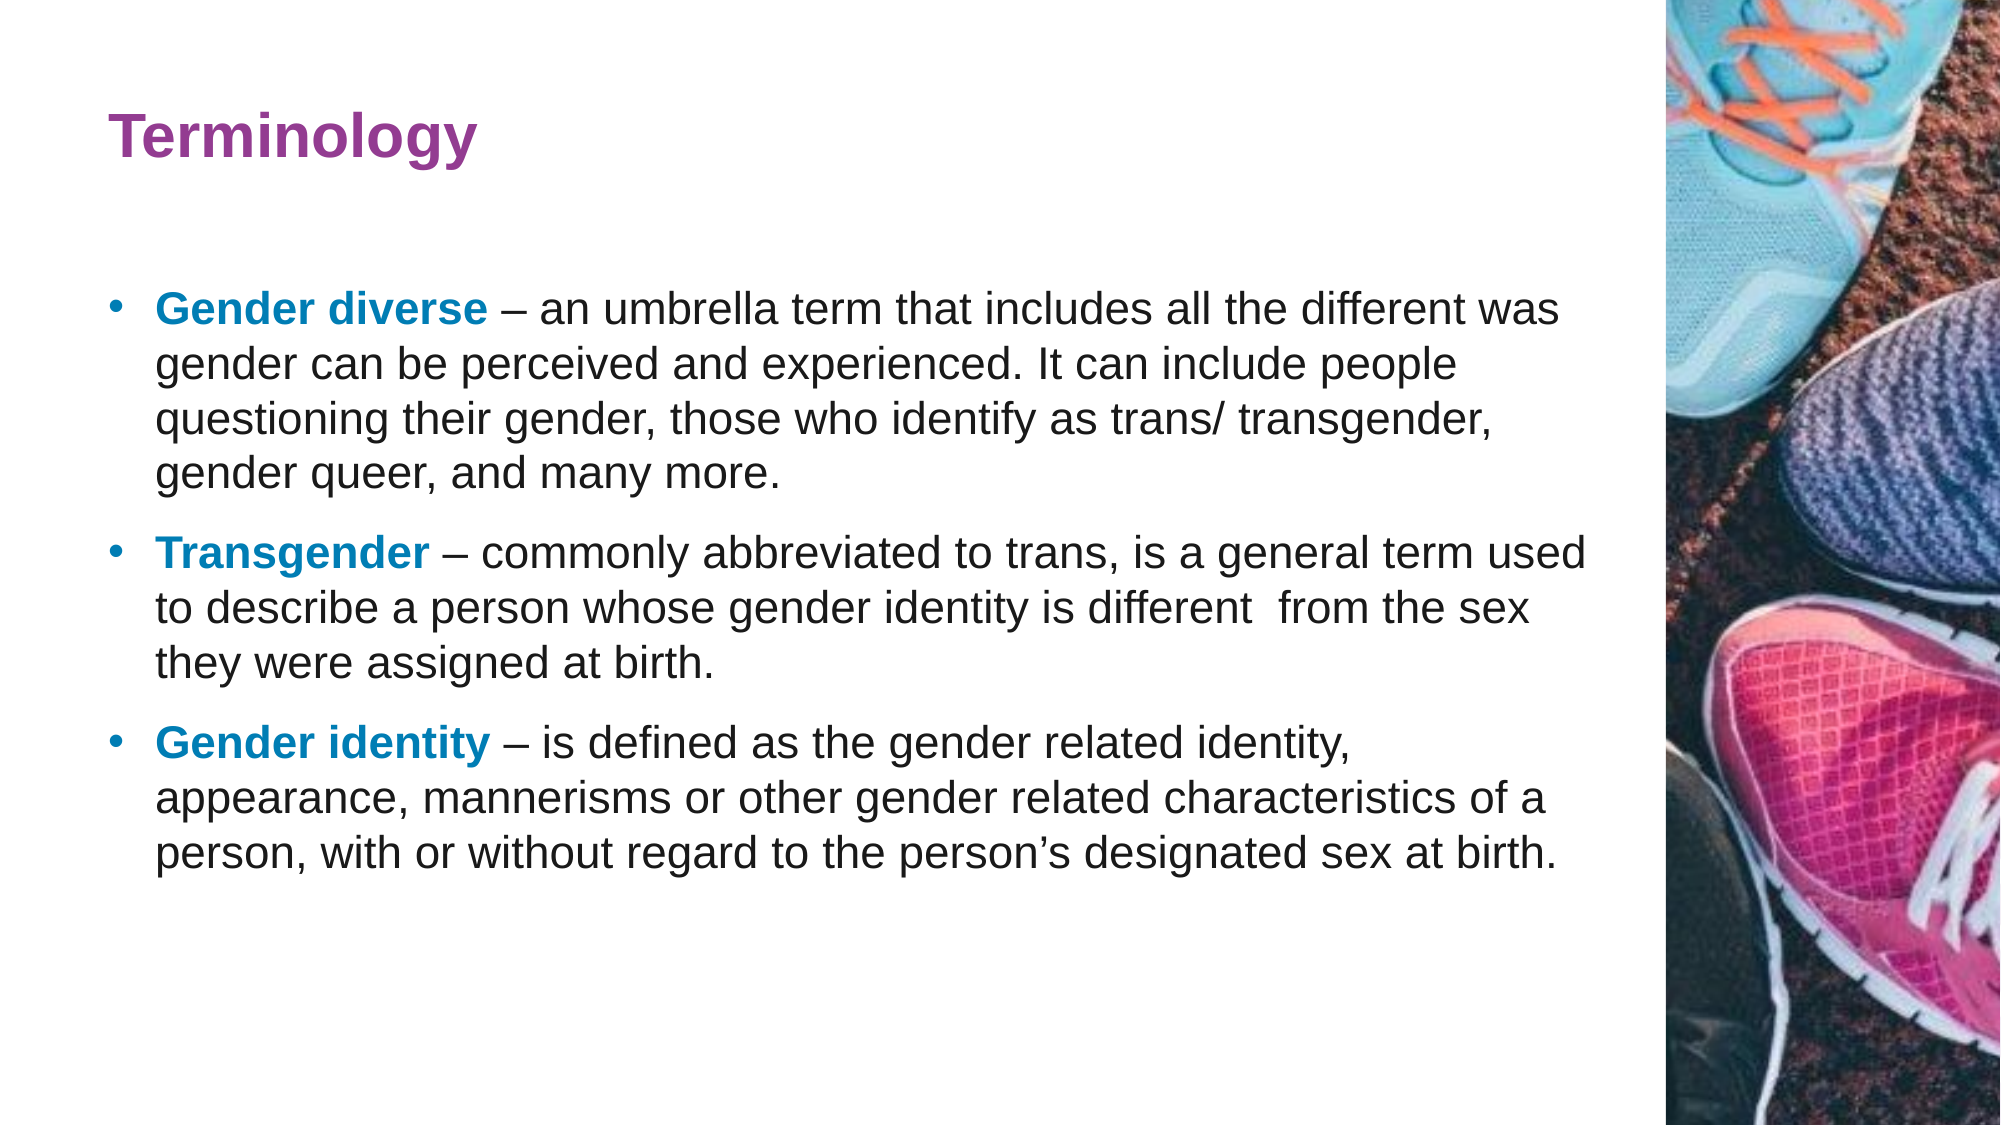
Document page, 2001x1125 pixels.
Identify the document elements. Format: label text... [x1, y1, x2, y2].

list Gender diverse – an umbrella term that includes all the different was gender can be perceived and experienced. It can include people questioning their gender, those who identify as trans/ transgender, gender queer, and many more. Transgender – commonly abbreviated to trans, is a general term used to describe a person whose gender identity is different from the sex they were assigned at birth. Gender identity – is defined as the gender related identity, appearance, mannerisms or other gender related characteristics of a person, with or without regard to the person’s designated sex at birth. [108, 278, 1602, 724]
title Terminology [108, 103, 1572, 162]
picture [0, 0, 2001, 1125]
text_box [108, 724, 1602, 1035]
